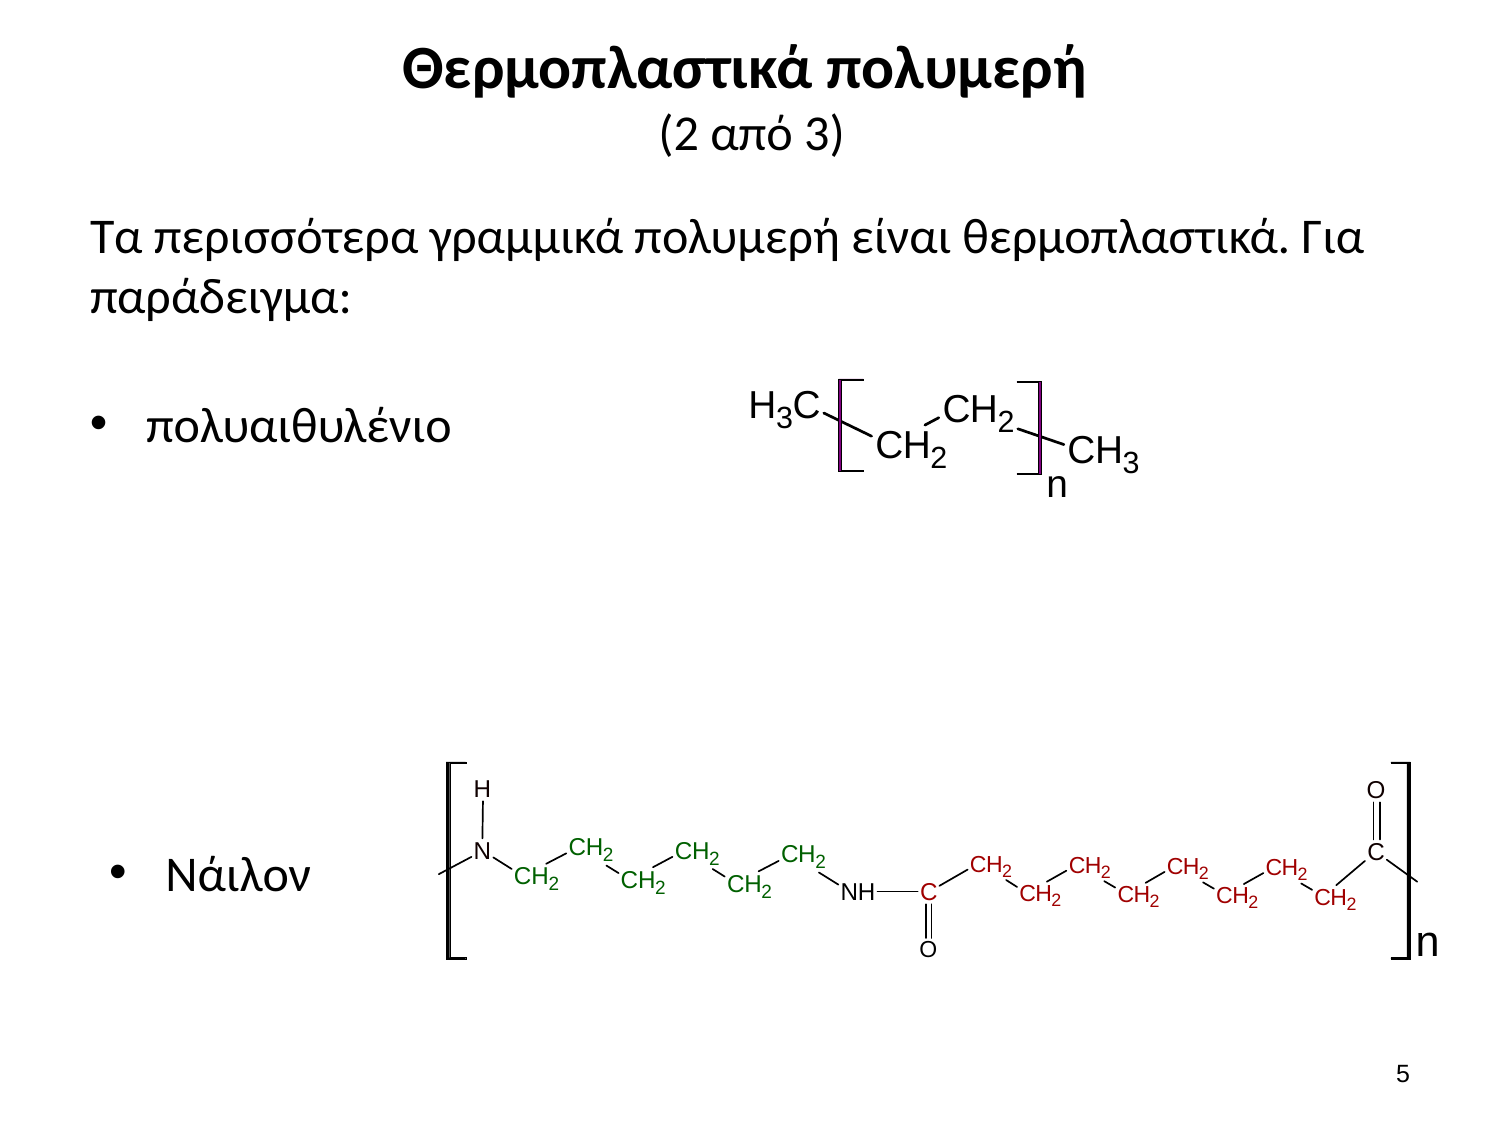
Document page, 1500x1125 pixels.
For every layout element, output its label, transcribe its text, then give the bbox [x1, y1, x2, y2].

text_box πολυαιθυλένιο [0, 385, 473, 460]
text_box Νάιλον [19, 834, 327, 909]
picture [748, 377, 1139, 507]
title Θερμοπλαστικά πολυμερή (2 από 3) [76, 19, 1427, 169]
slide_number 4 [1074, 1042, 1425, 1103]
picture [418, 760, 1468, 984]
list Τα περισσότερα γραμμικά πολυμερή είναι θερμοπλαστικά. Για παράδειγμα: [75, 196, 1425, 338]
